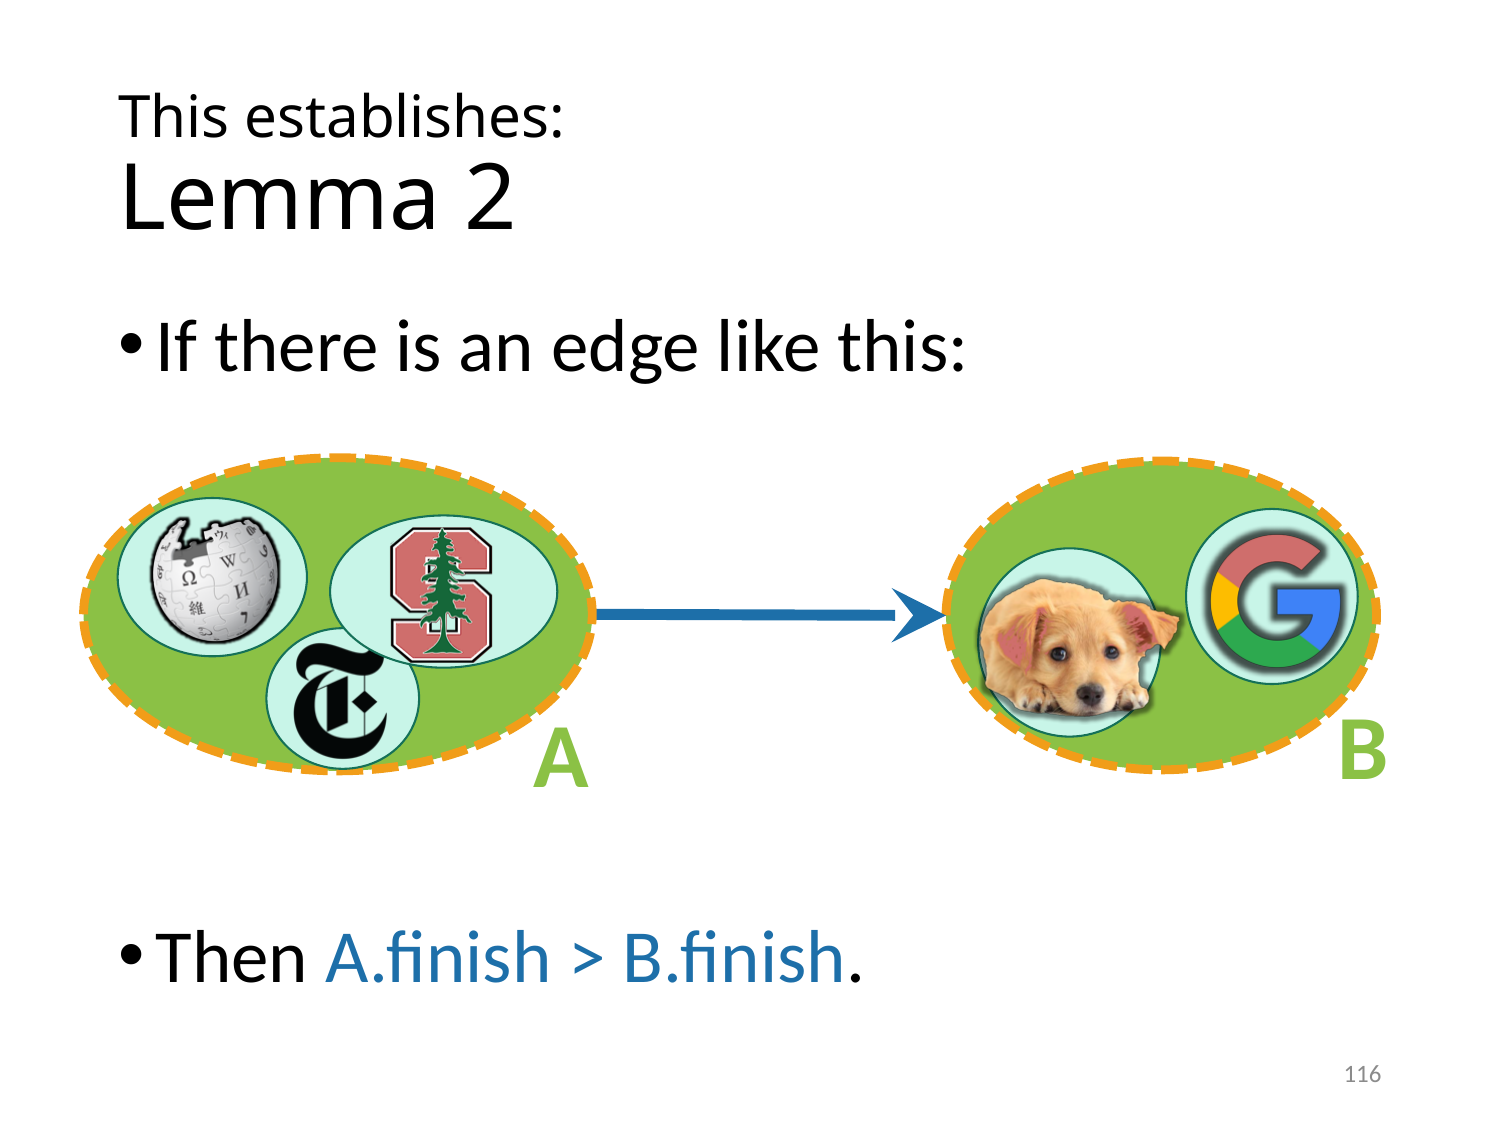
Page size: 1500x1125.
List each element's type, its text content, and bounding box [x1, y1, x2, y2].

text_box [167, 456, 536, 628]
slide_number 116 [1059, 1042, 1397, 1103]
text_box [939, 548, 1205, 747]
list If there is an edge like this: Then A.finish > B.finish. [103, 616, 1397, 1014]
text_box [1186, 508, 1358, 685]
text_box B [1322, 680, 1407, 806]
list If there is an edge like this: Then A.finish > B.finish. [103, 299, 1397, 680]
text_box [1358, 550, 1378, 679]
text_box [1060, 685, 1322, 771]
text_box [117, 497, 307, 657]
text_box [970, 459, 1318, 542]
title This establishes: Lemma 2 [103, 59, 1397, 278]
text_box A [518, 688, 603, 813]
text_box [420, 534, 594, 764]
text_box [330, 515, 558, 669]
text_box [266, 628, 420, 769]
text_box [82, 535, 266, 766]
